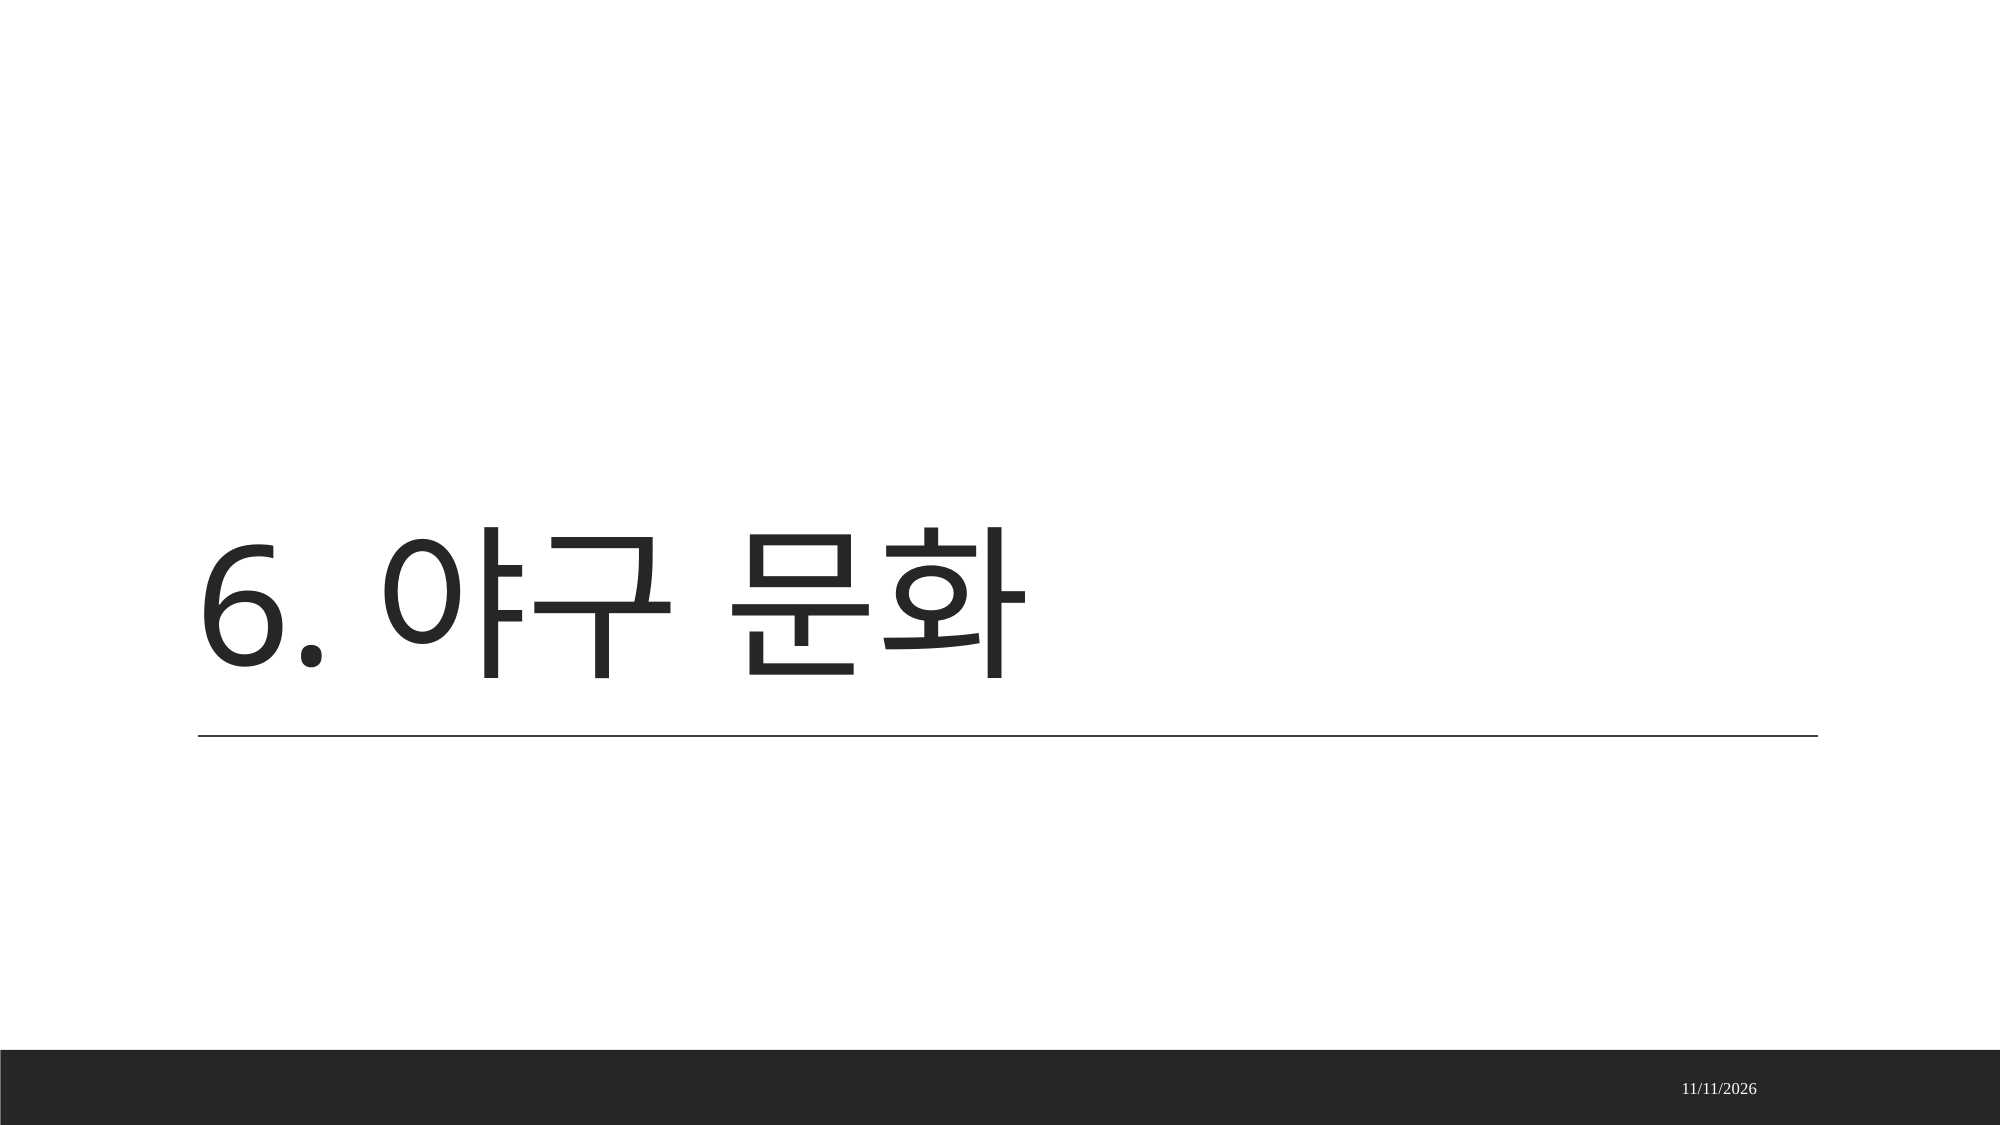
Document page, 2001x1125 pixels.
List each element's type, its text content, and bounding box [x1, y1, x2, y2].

title 6.야구 문화 [180, 124, 1830, 710]
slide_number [1348, 1057, 1773, 1118]
